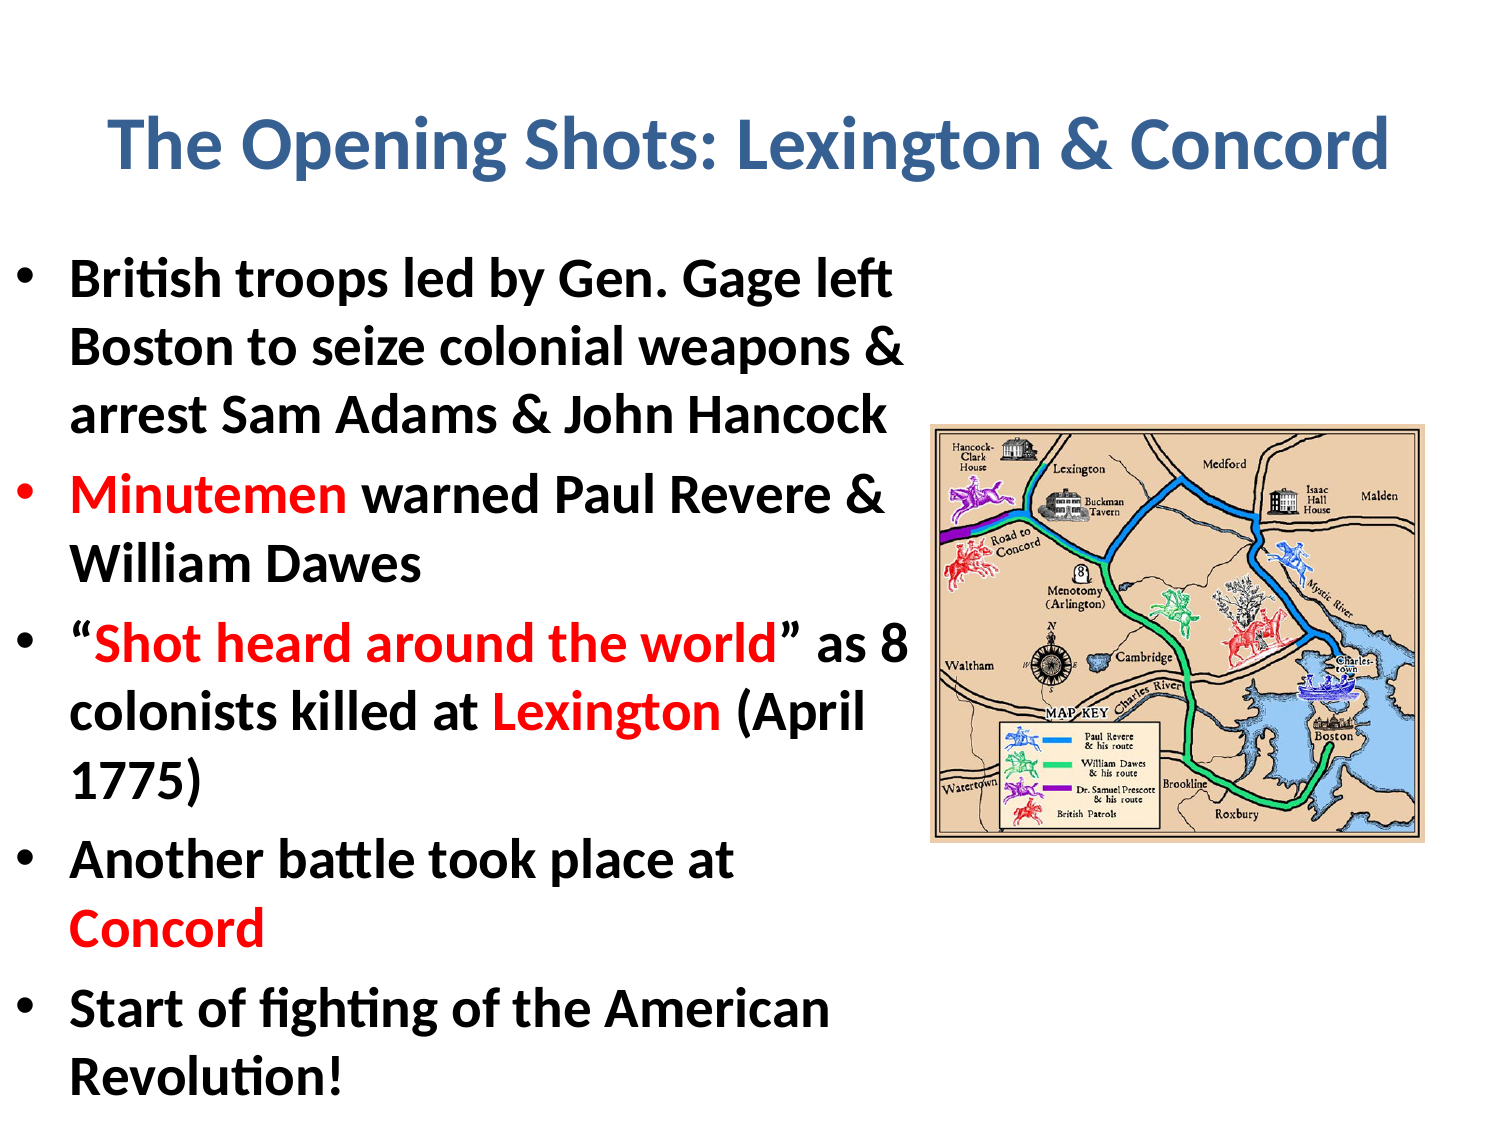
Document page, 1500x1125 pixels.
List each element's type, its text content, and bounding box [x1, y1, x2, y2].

list British troops led by Gen. Gage left Boston to seize colonial weapons & arrest Sam Adams & John Hancock Minutemen warned Paul Revere & William Dawes “Shot heard around the world” as 8 colonists killed at Lexington (April 1775) Another battle took place at Concord Start of fighting of the American Revolution! [0, 232, 931, 1125]
title The Opening Shots: Lexington & Concord [75, 45, 1425, 233]
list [930, 262, 1426, 1006]
